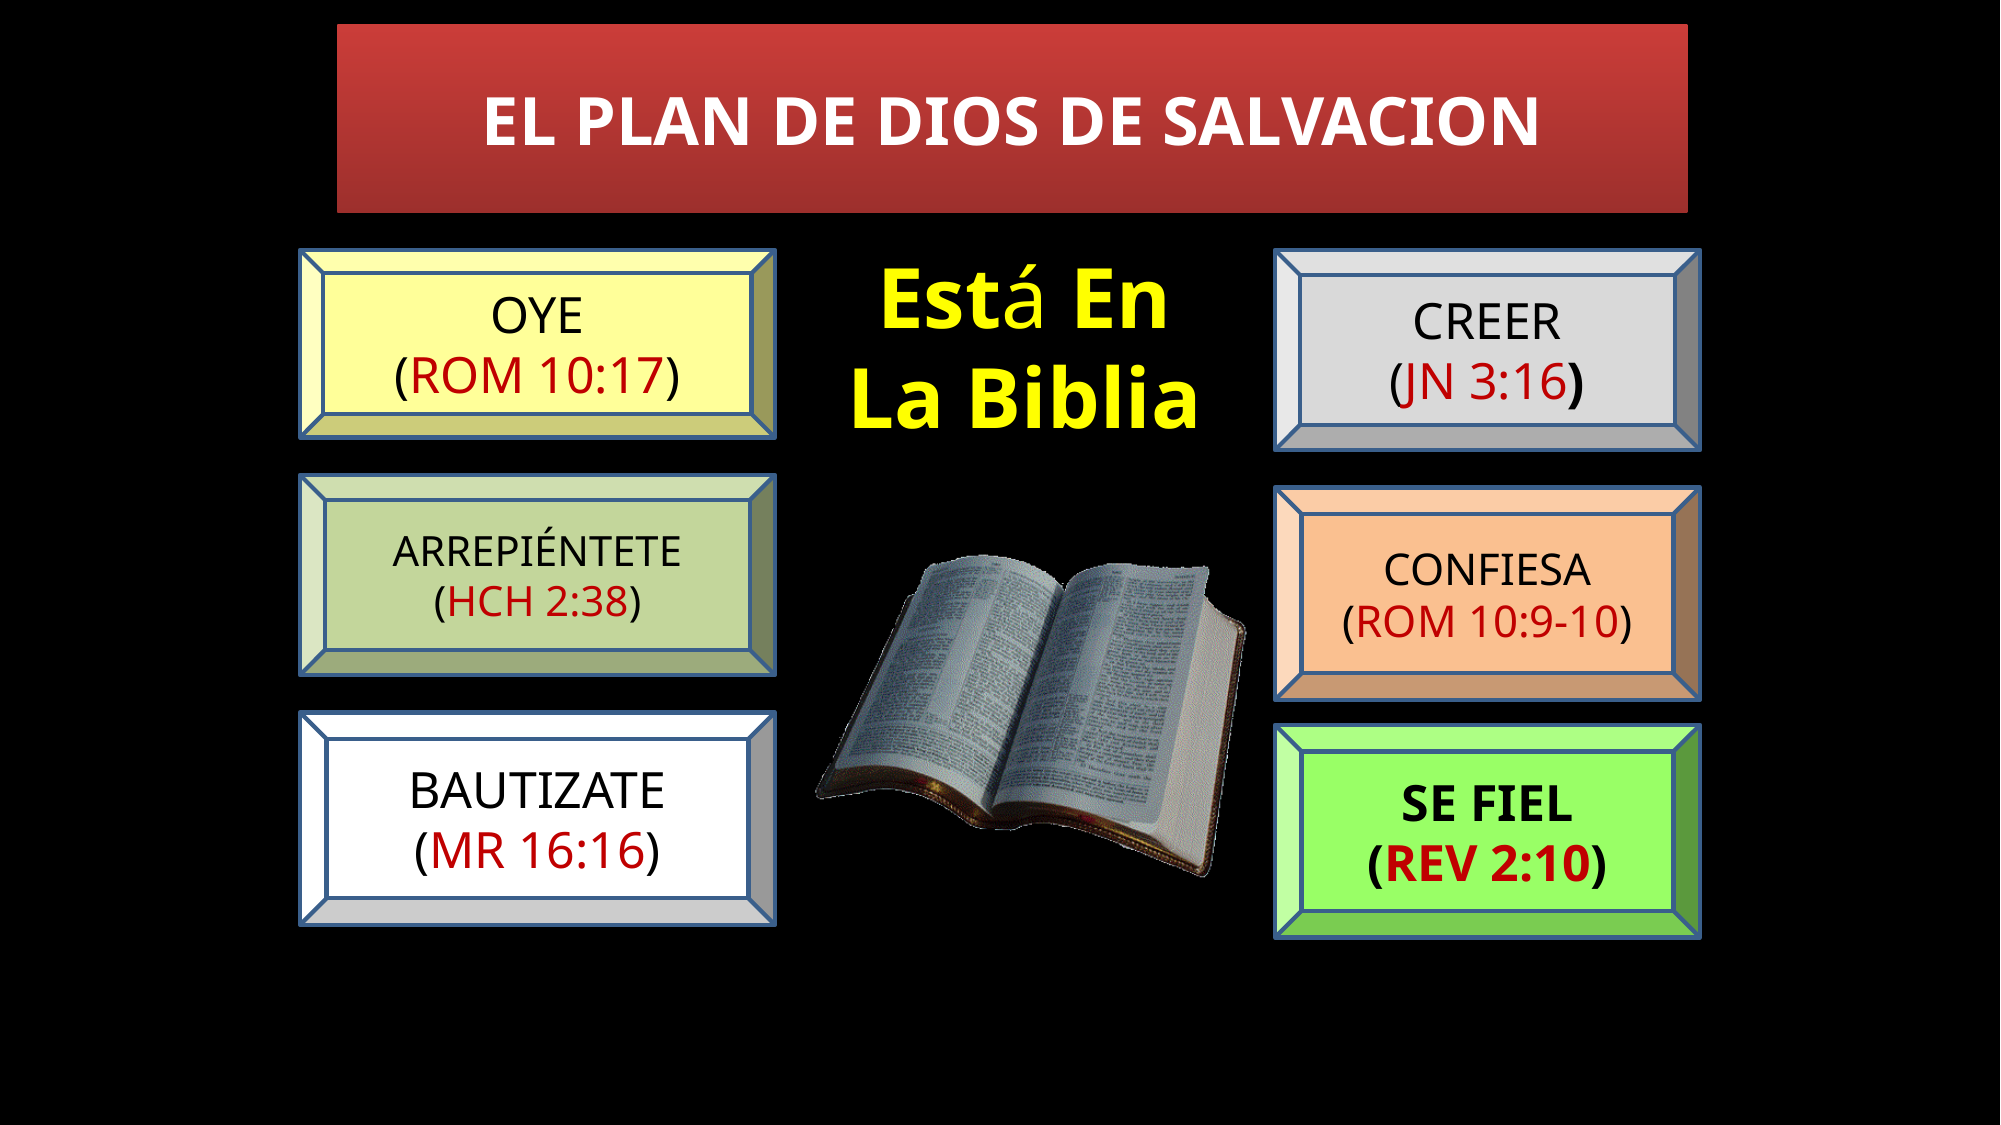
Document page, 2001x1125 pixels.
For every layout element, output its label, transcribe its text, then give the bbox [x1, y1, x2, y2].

text_box OYE (ROM 10:17) [298, 248, 777, 440]
text_box CONFIESA (ROM 10:9-10) [1273, 485, 1702, 702]
text_box ARREPIÉNTETE (HCH 2:38) [298, 473, 777, 677]
text_box SE FIEL (REV 2:10) [1273, 723, 1702, 940]
text_box Está En La Biblia [831, 237, 1217, 453]
text_box EL PLAN DE DIOS DE SALVACION [337, 24, 1688, 213]
text_box BAUTIZATE (MR 16:16) [298, 710, 777, 927]
text_box CREER (JN 3:16) [1273, 248, 1702, 452]
picture [812, 549, 1251, 883]
